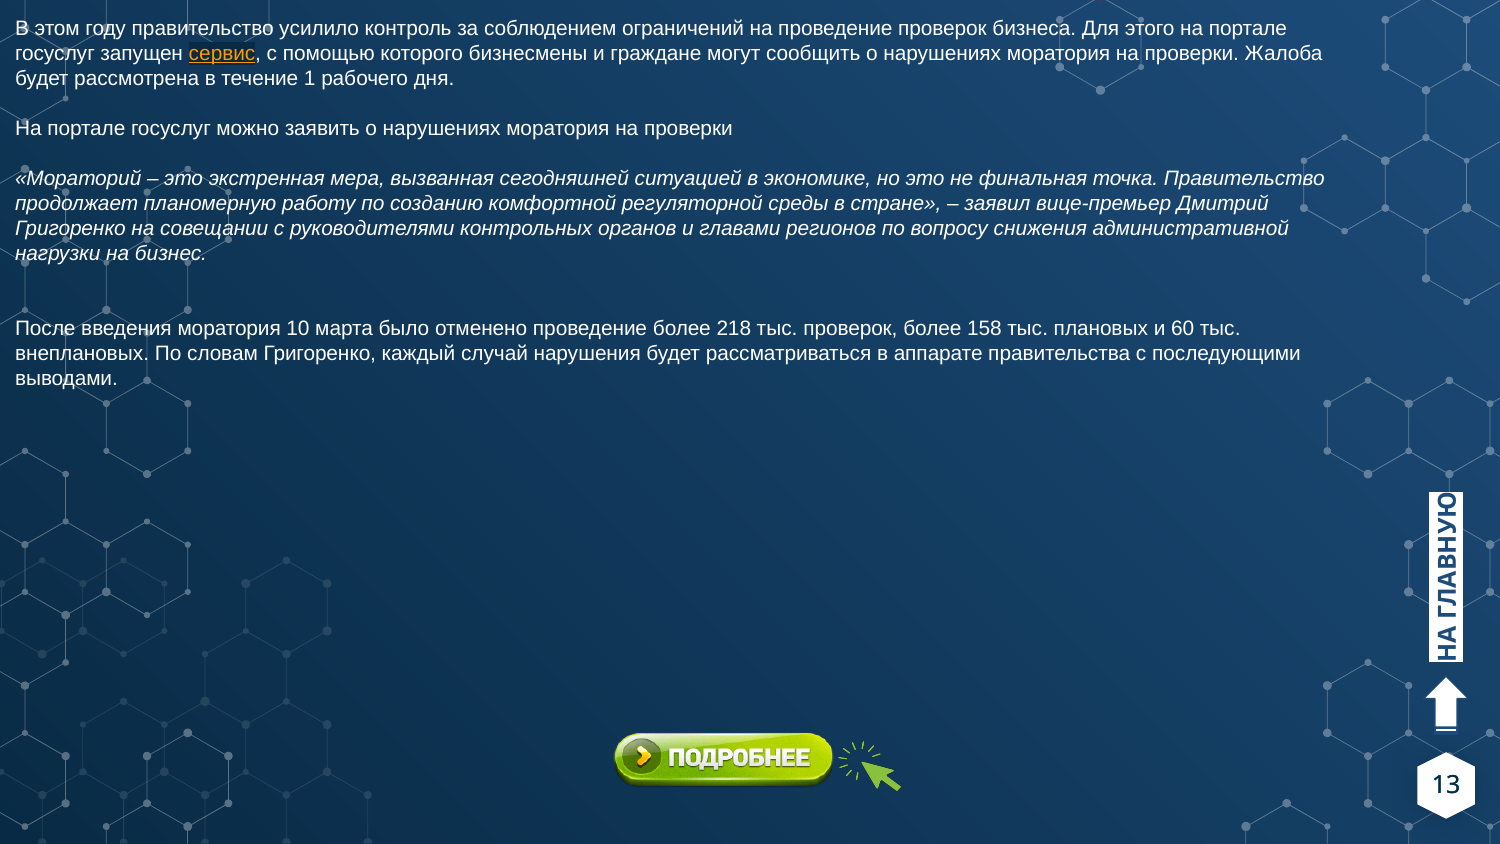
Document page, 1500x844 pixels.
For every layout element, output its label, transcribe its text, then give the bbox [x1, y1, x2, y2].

text_box НА ГЛАВНУЮ [1415, 451, 1476, 678]
picture [598, 722, 902, 796]
slide_number 13 [1417, 752, 1475, 819]
text_box [1423, 678, 1469, 735]
text_box В этом году правительство усилило контроль за соблюдением ограничений на проведение проверок бизнеса. Для этого на портале госуслуг запущен сервис, с помощью которого бизнесмены и граждане могут сообщить о нарушениях моратория на проверки. Жалоба будет рассмотрена в течение 1 рабочего дня. На портале госуслуг можно заявить о нарушениях моратория на проверки «Мораторий – это экстренная мера, вызванная сегодняшней ситуацией в экономике, но это не финальная точка. Правительство продолжает планомерную работу по созданию комфортной регуляторной среды в стране», – заявил вице-премьер Дмитрий Григоренко на совещании с руководителями контрольных органов и главами регионов по вопросу снижения административной нагрузки на бизнес. После введения моратория 10 марта было отменено проведение более 218 тыс. проверок, более 158 тыс. плановых и 60 тыс. внеплановых. По словам Григоренко, каждый случай нарушения будет рассматриваться в аппарате правительства с последующими выводами. [0, 0, 1377, 405]
